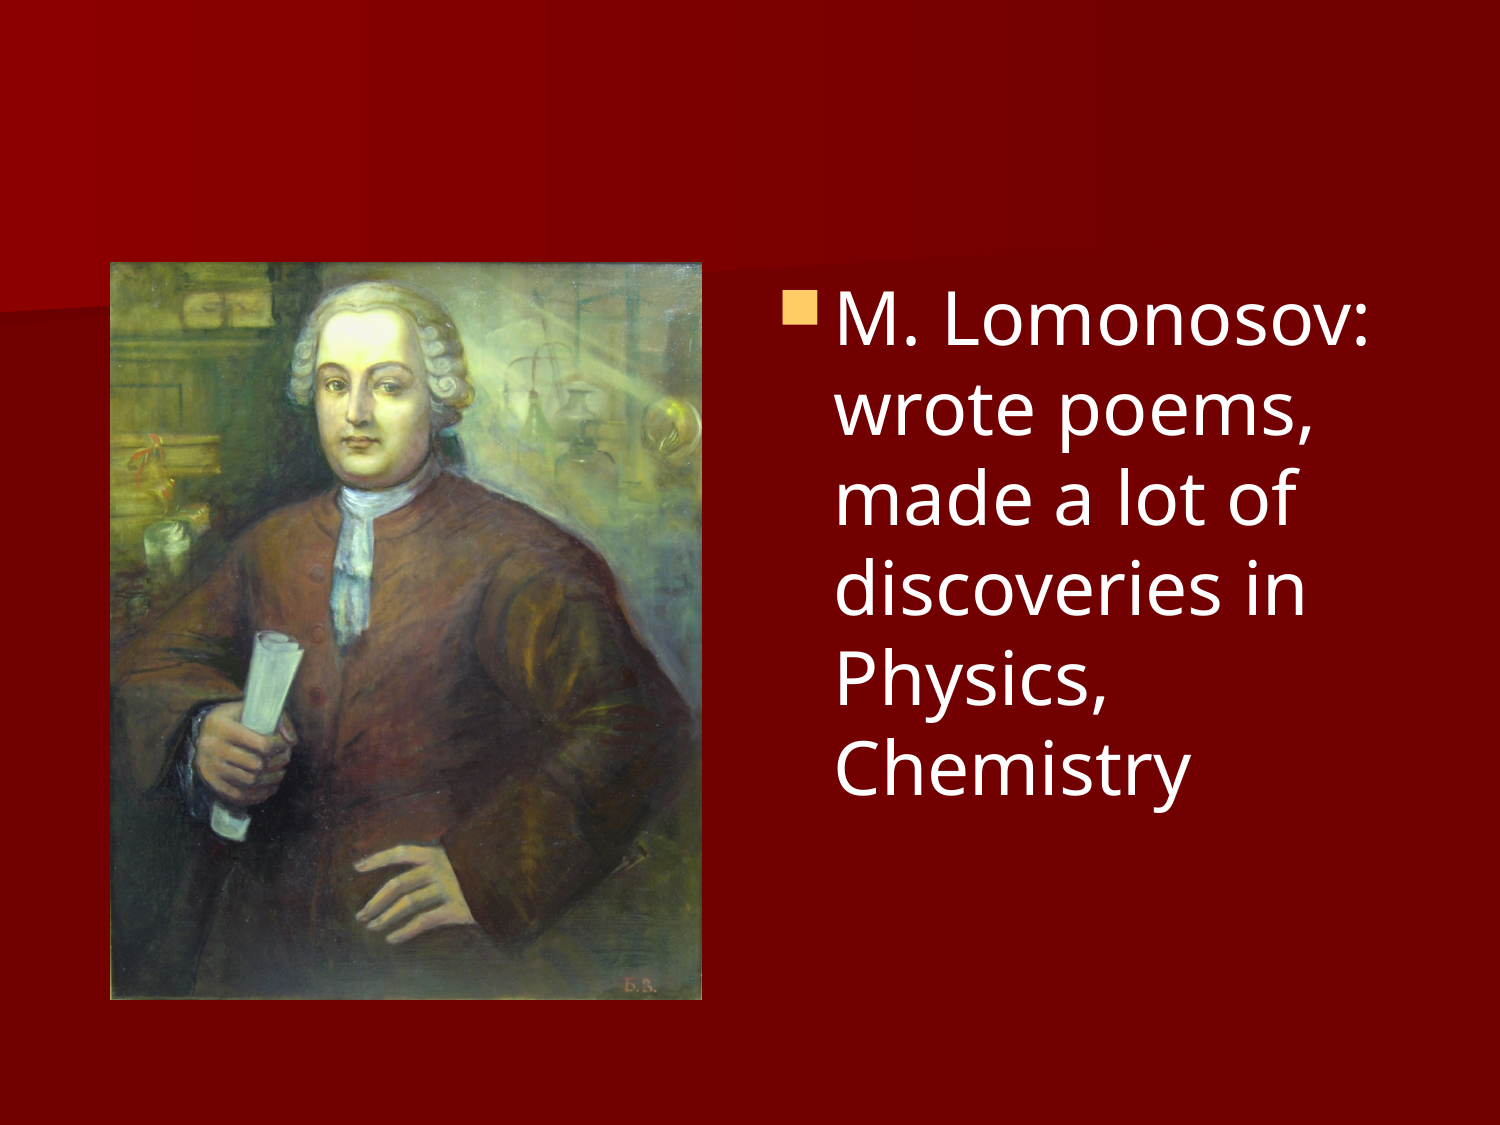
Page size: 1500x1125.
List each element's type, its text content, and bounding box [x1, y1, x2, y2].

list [110, 262, 702, 1001]
list M. Lomonosov: wrote poems, made a lot of discoveries in Physics, Chemistry [762, 262, 1426, 1001]
